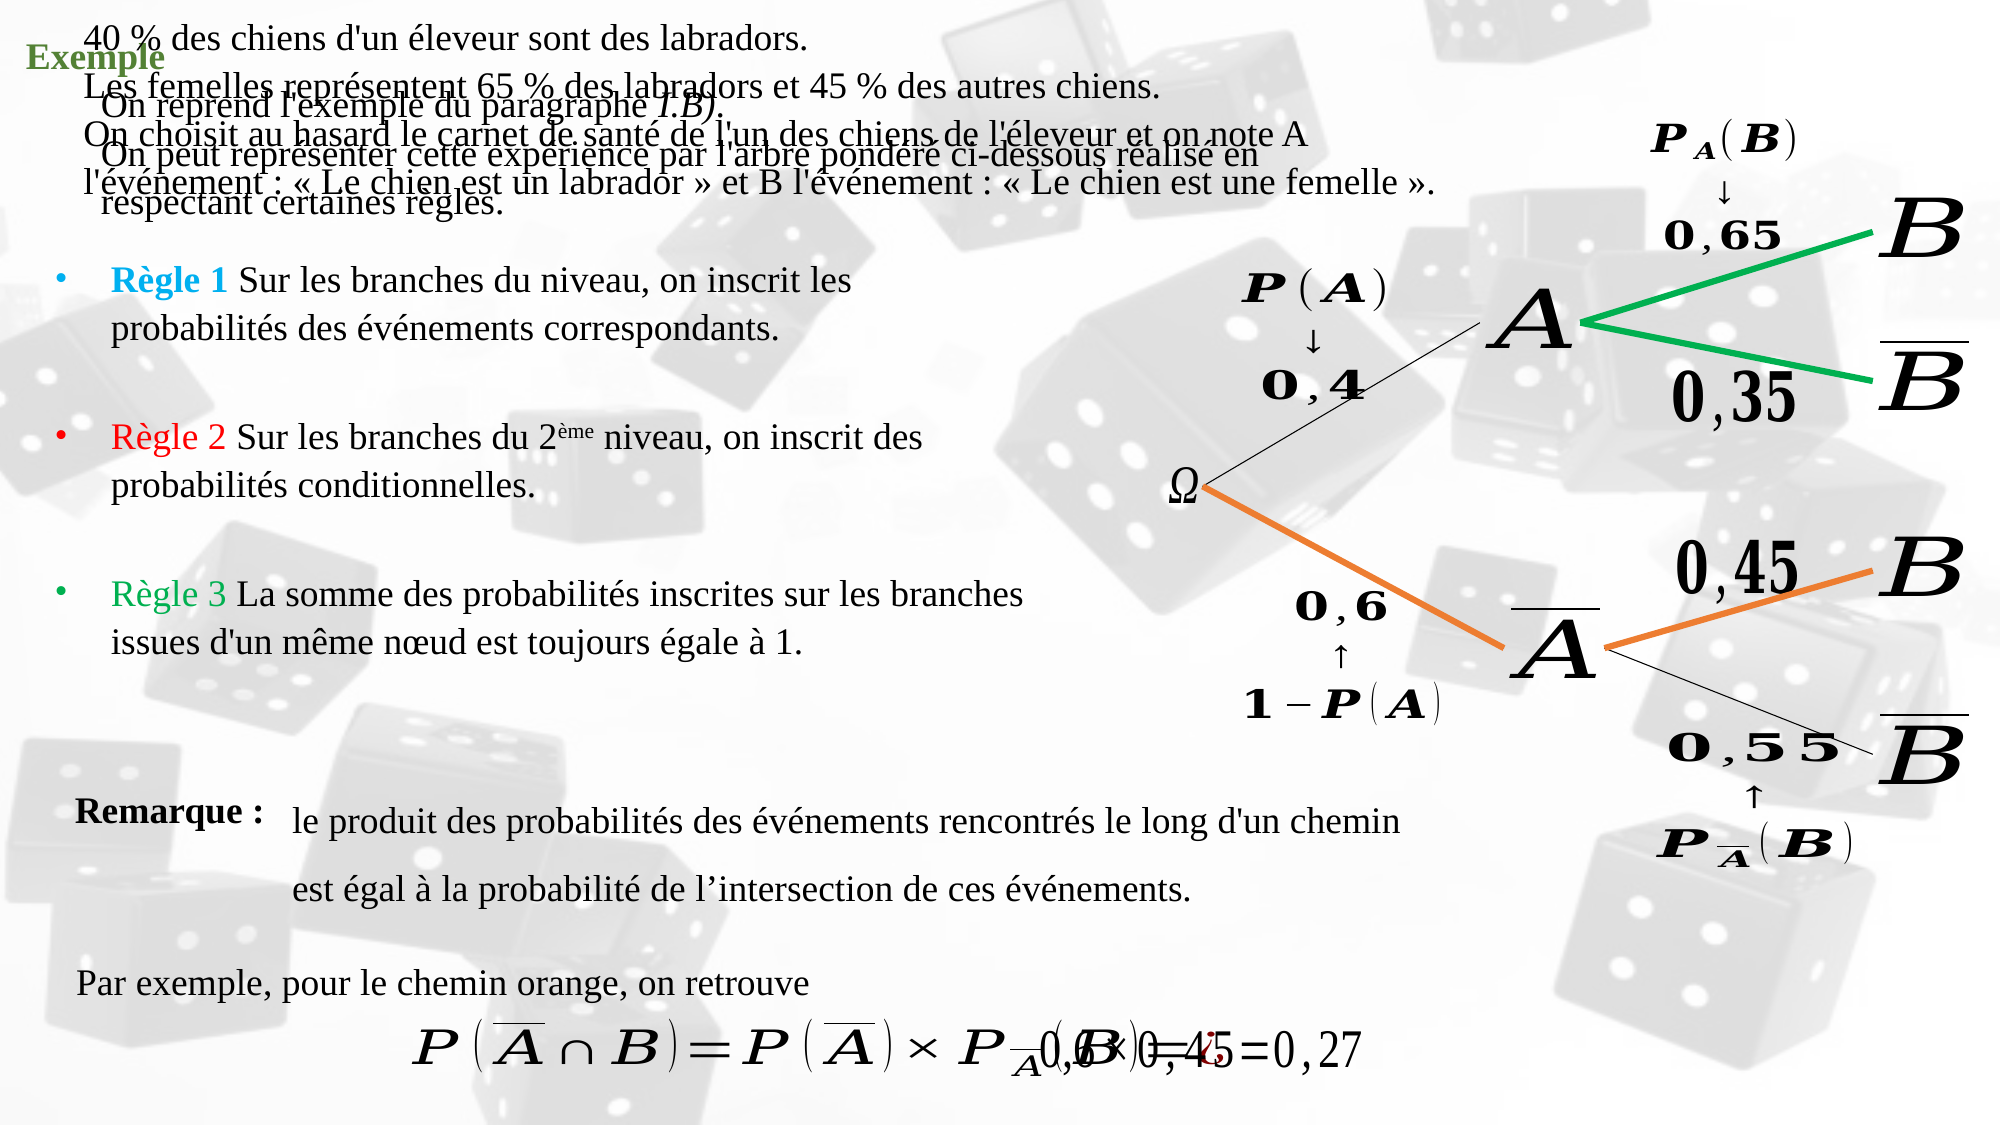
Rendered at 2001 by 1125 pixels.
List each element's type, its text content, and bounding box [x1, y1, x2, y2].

text_box 40 % des chiens d'un éleveur sont des labradors. Les femelles représentent 65 % des labradors et 45 % des autres chiens. On choisit au hasard le carnet de santé de l'un des chiens de l'éleveur et on note A l'événement : « Le chien est un labrador » et B l'événement : « Le chien est une femelle ». [68, 2, 1530, 210]
text_box le produit des probabilités des événements rencontrés le long d'un chemin est égal à la probabilité de l’intersection de ces événements. [277, 766, 1442, 916]
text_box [1202, 322, 1480, 486]
text_box Exemple On reprend l'exemple du paragraphe I.B). On peut représenter cette expérience par l'arbre pondéré ci-dessous réalisé en respectant certaines règles. [11, 21, 1315, 230]
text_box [1604, 570, 1873, 649]
text_box Par exemple, pour le chemin orange, on retrouve [61, 950, 836, 1011]
text_box Règle 3 La somme des probabilités inscrites sur les branches issues d'un même nœud est toujours égale à 1. [39, 558, 1040, 670]
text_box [1202, 486, 1504, 649]
text_box Règle 2 Sur les branches du 2ème niveau, on inscrit des probabilités conditionnelles. [39, 401, 1040, 513]
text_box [1580, 323, 1873, 381]
text_box Remarque : [60, 778, 277, 839]
text_box Règle 1 Sur les branches du niveau, on inscrit les probabilités des événements correspondants. [39, 244, 1040, 356]
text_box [1580, 231, 1873, 323]
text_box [1604, 649, 1873, 755]
